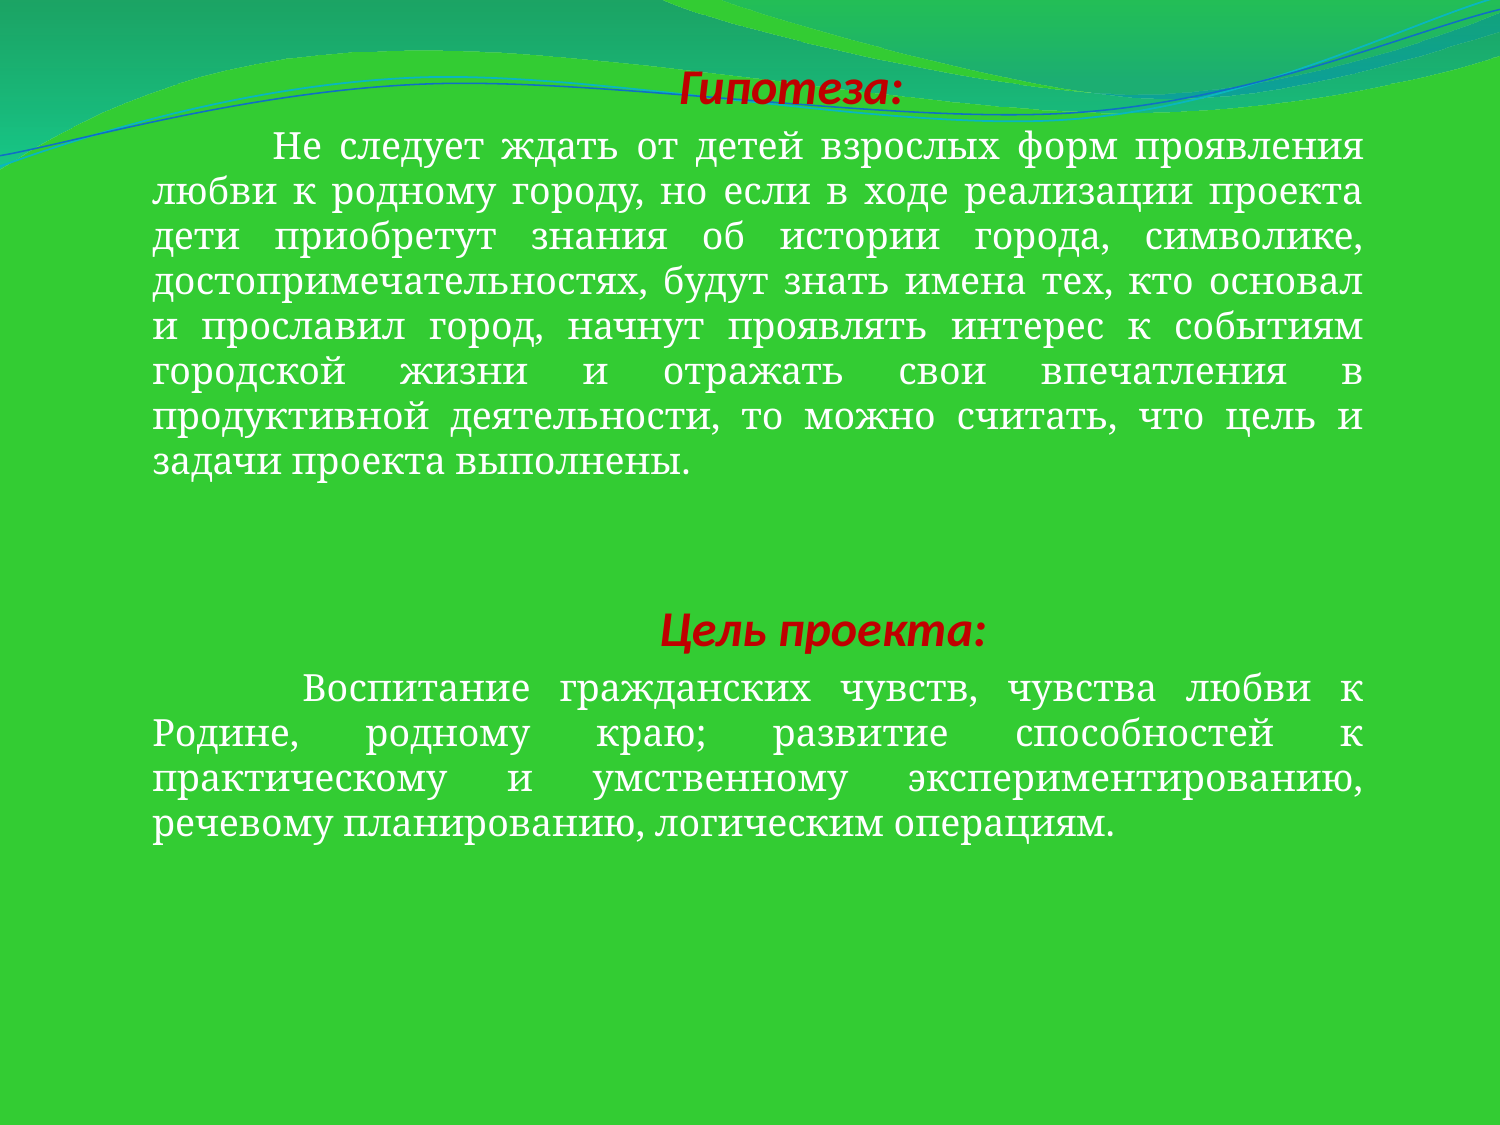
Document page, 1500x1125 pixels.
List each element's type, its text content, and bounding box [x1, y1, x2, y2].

subtitle Гипотеза: Не следует ждать от детей взрослых форм проявления любви к родному городу, но если в ходе реализации проекта дети приобретут знания об истории города, символике, достопримечательностях, будут знать имена тех, кто основал и прославил город, начнут проявлять интерес к событиям городской жизни и отражать свои впечатления в продуктивной деятельности, то можно считать, что цель и задачи проекта выполнены. Цель проекта: Воспитание гражданских чувств, чувства любви к Родине, родному краю; развитие способностей к практическому и умственному экспериментированию, речевому планированию, логическим операциям. [152, 46, 1368, 1091]
